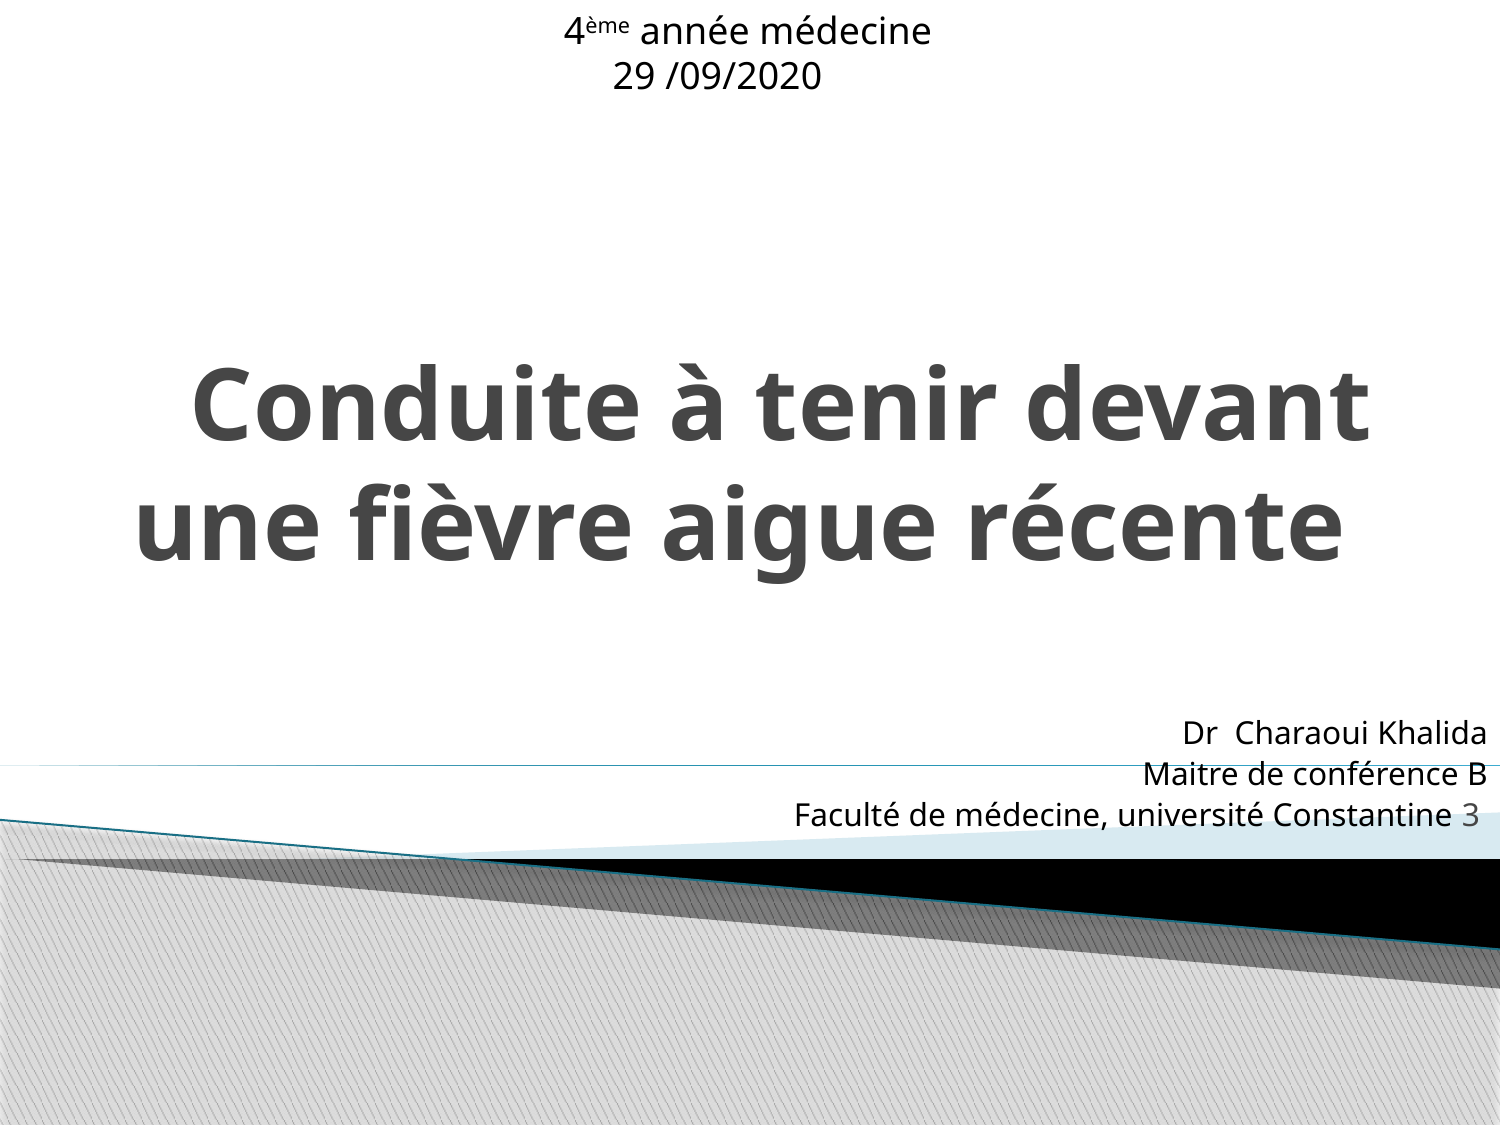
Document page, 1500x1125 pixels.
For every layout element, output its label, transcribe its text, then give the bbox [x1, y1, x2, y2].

picture [5, 859, 1500, 989]
text_box 4ème année médecine 29 /09/2020 [549, 0, 958, 105]
subtitle Dr Charaoui Khalida Maitre de conférence B Faculté de médecine, université Constantine 3 [225, 644, 1500, 842]
title Conduite à tenir devant une fièvre aigue récente [112, 287, 1388, 588]
